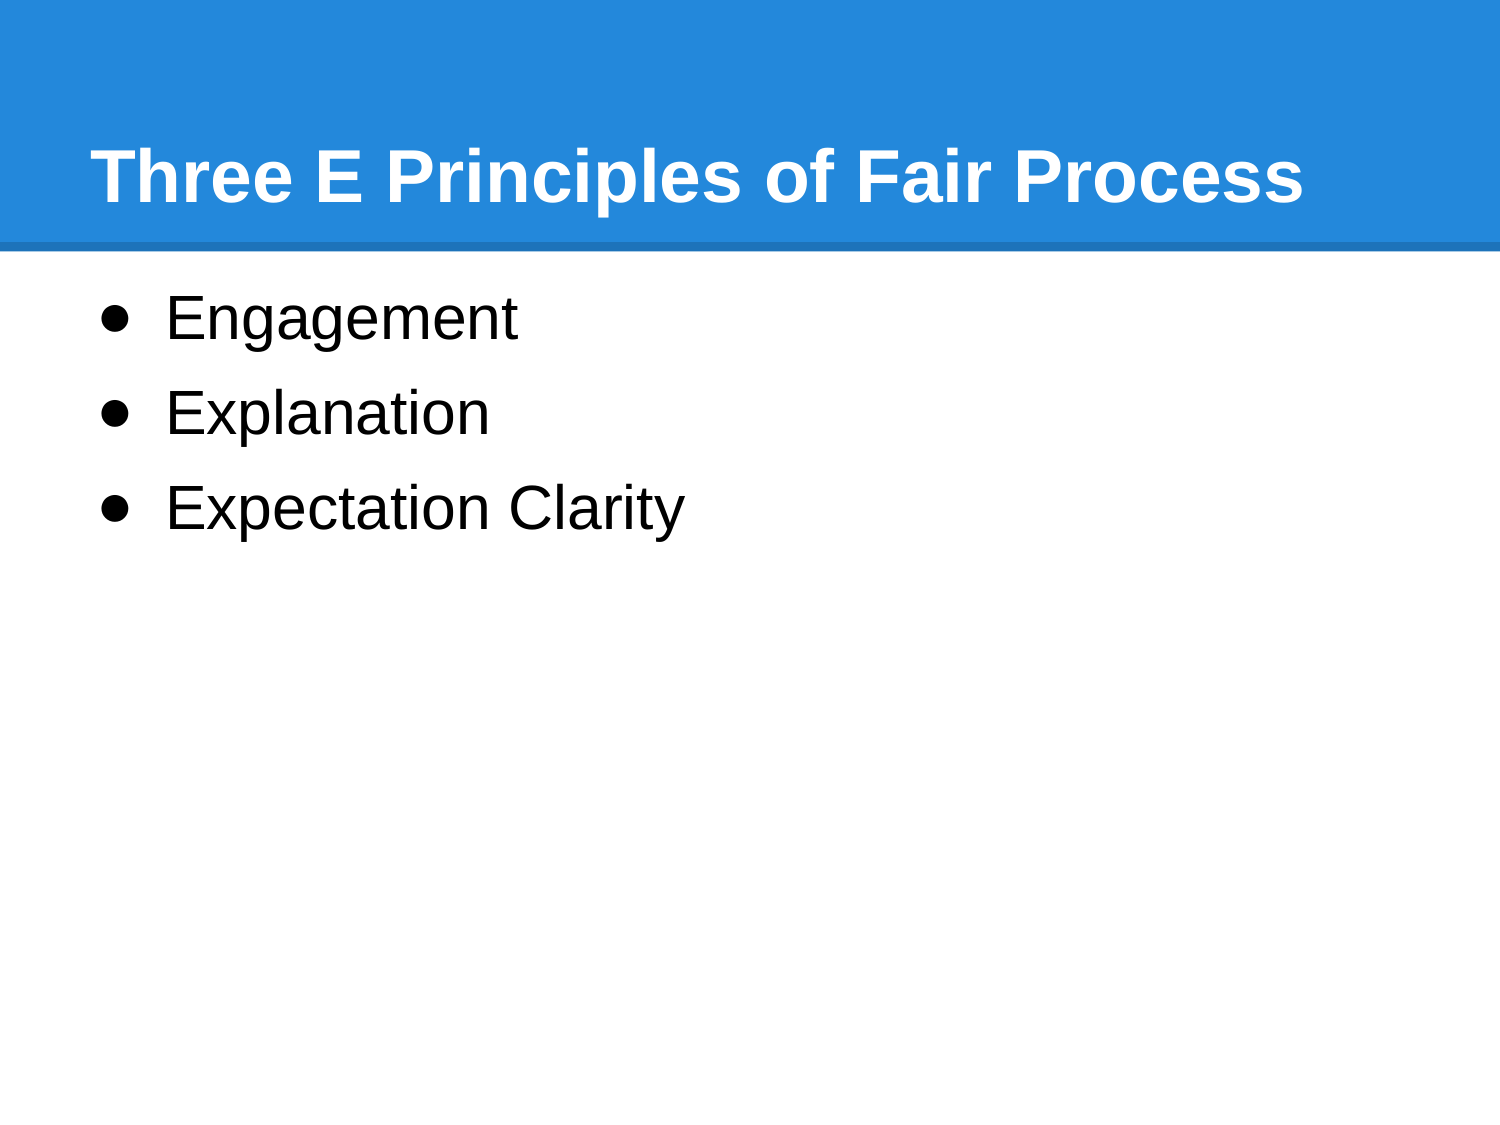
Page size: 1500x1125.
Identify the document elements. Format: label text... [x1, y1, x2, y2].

title Three E Principles of Fair Process [75, 45, 1425, 233]
list Engagement Explanation Expectation Clarity [75, 262, 1425, 1078]
